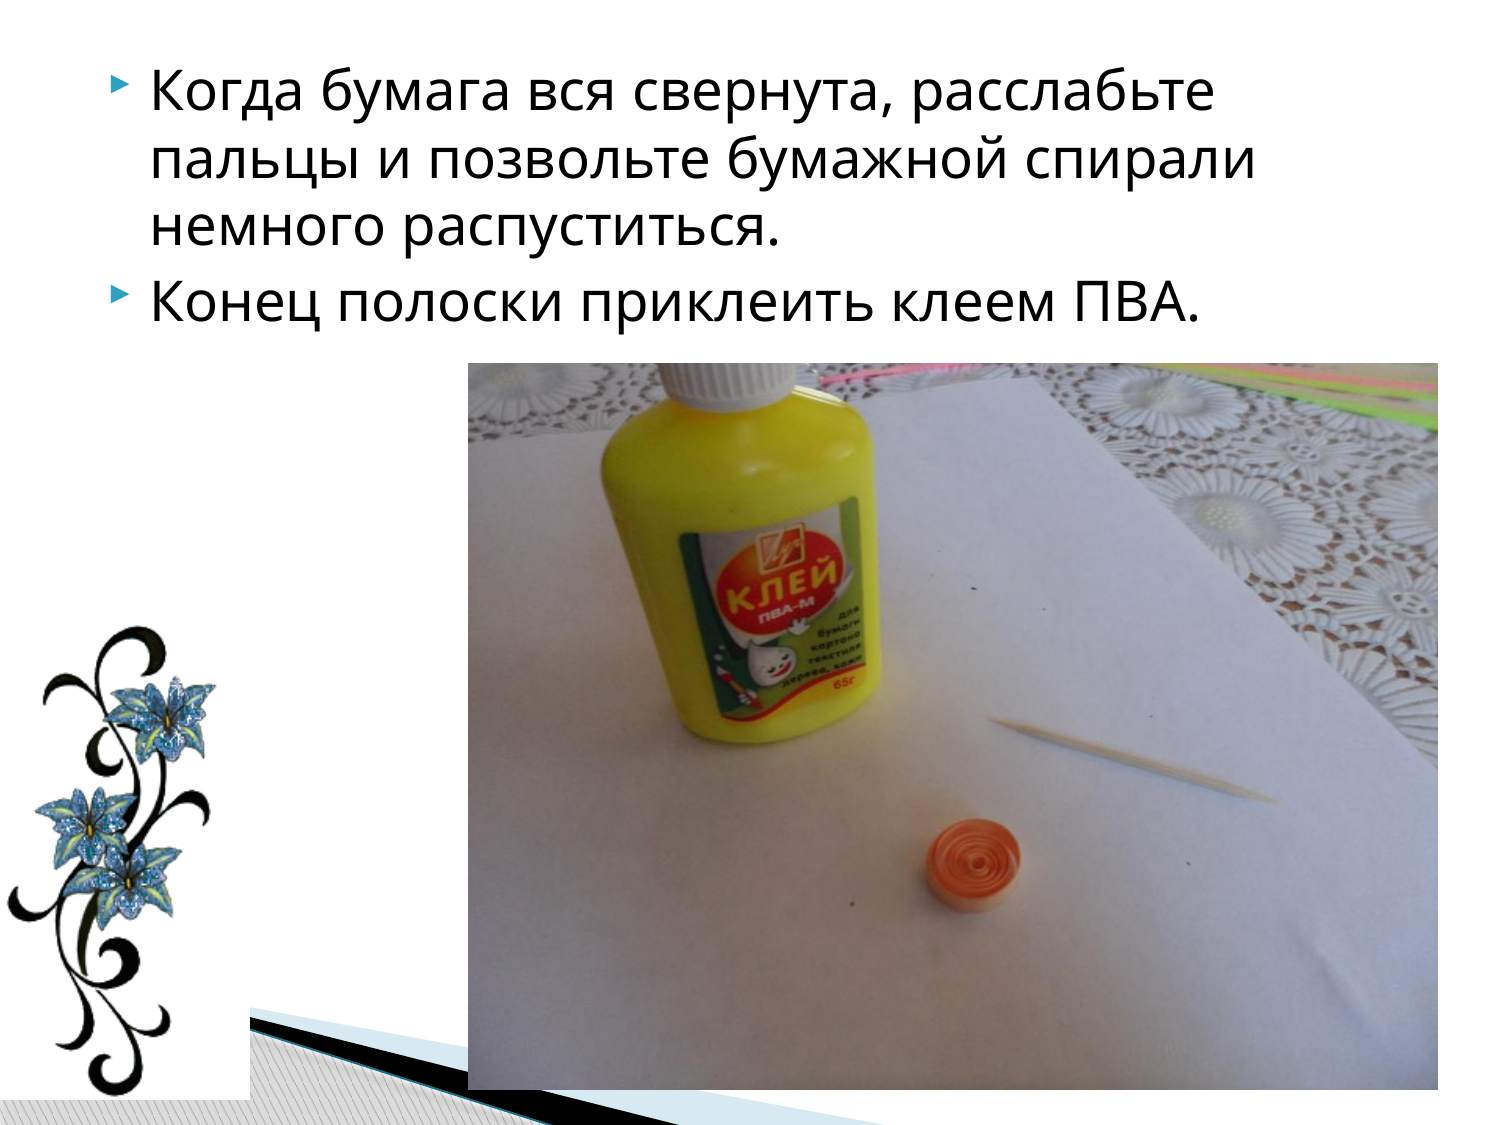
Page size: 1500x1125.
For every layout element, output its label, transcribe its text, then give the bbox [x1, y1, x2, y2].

picture [468, 363, 1438, 1091]
picture [0, 620, 251, 1100]
list Когда бумага вся свернута, расслабьте пальцы и позвольте бумажной спирали немного распуститься. Конец полоски приклеить клеем ПВА. [75, 46, 1425, 986]
